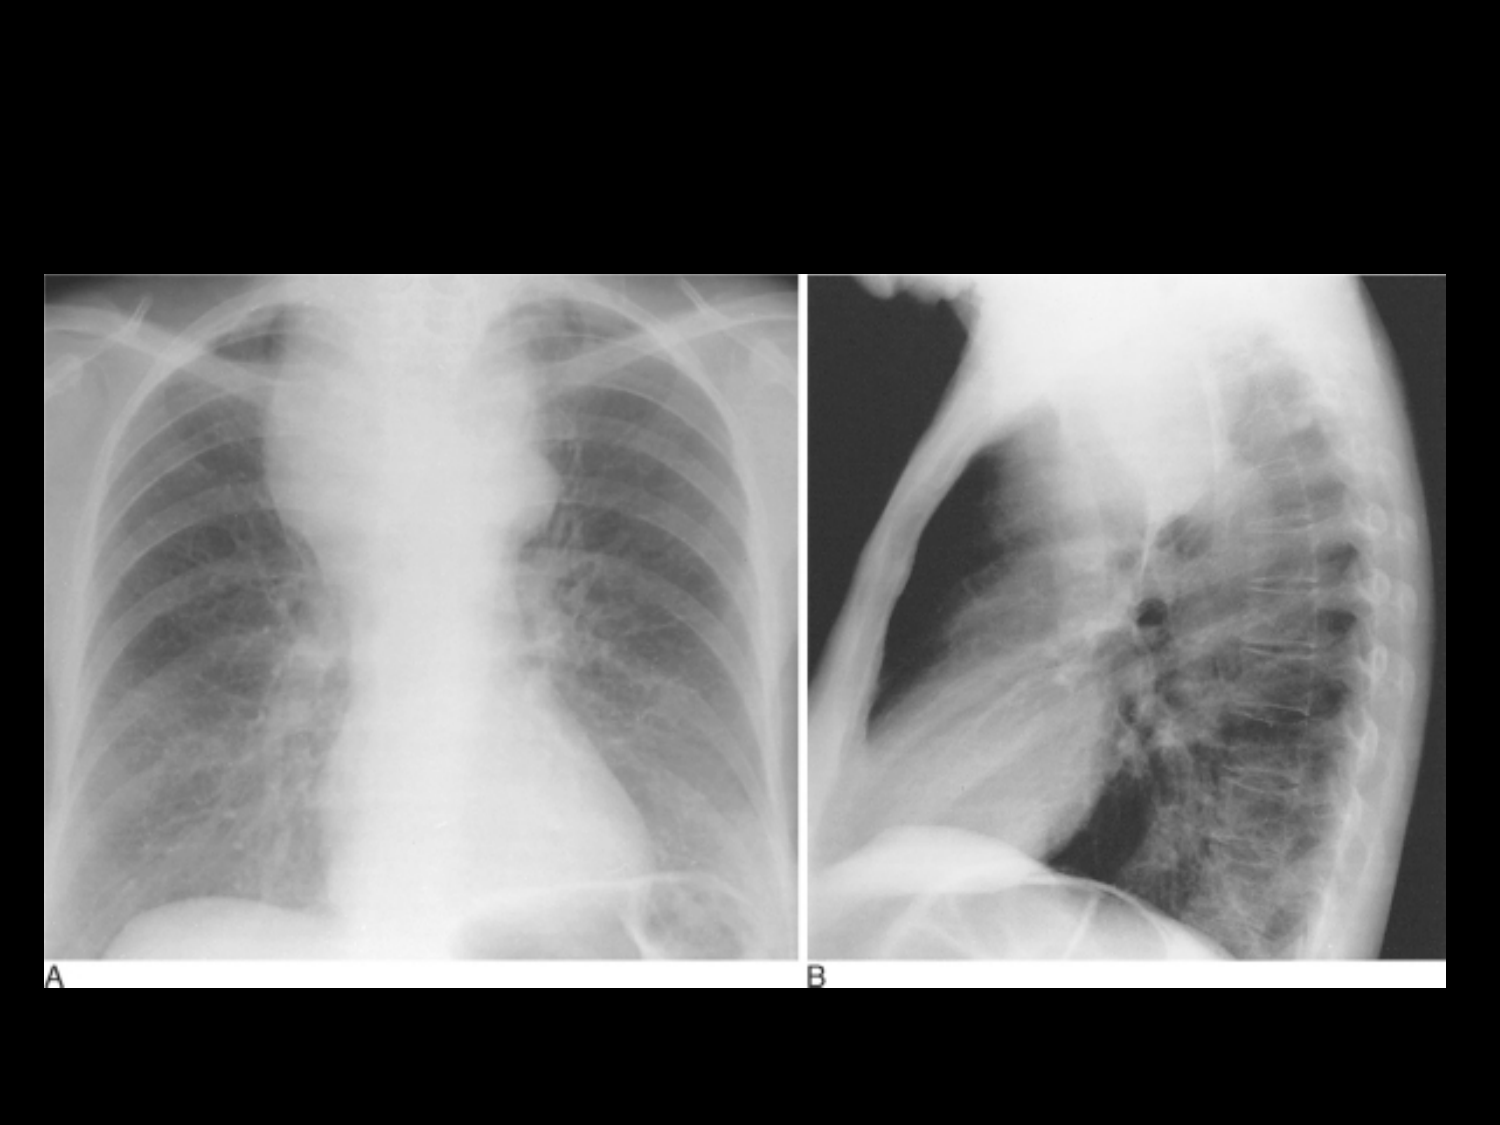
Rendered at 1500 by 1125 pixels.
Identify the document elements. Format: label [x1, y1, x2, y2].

list [43, 274, 1447, 988]
